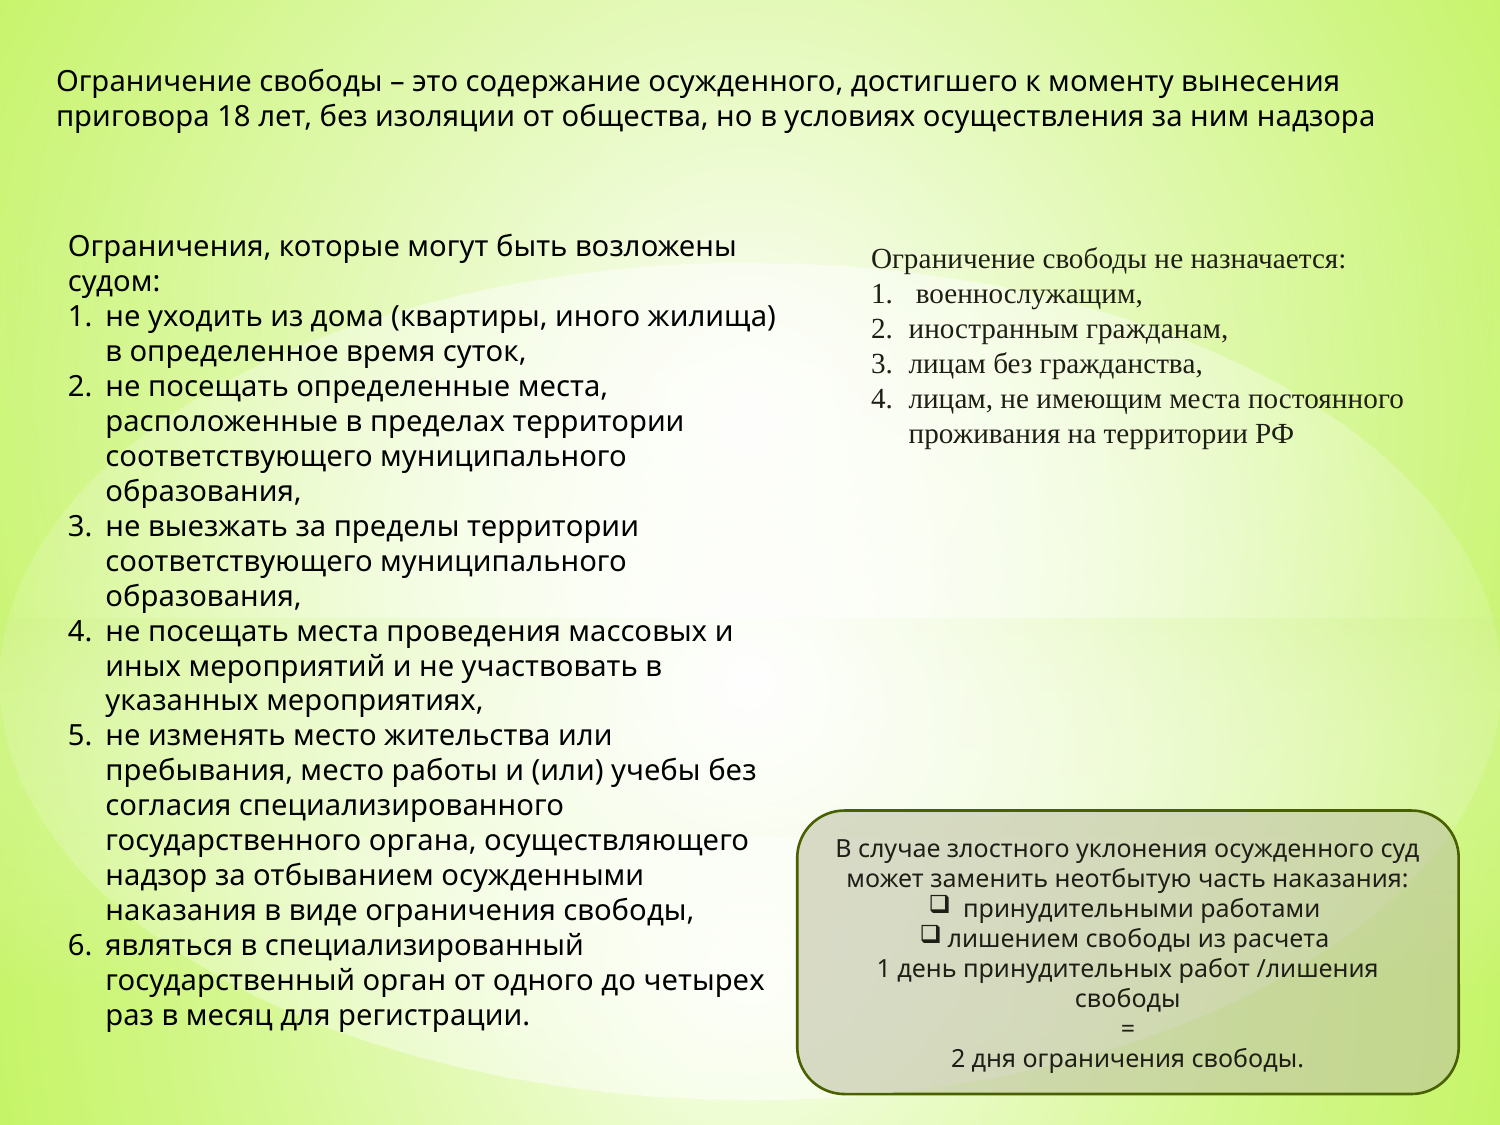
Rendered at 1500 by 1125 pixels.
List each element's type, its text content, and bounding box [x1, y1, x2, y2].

text_box Ограничение свободы – это содержание осужденного, достигшего к моменту вынесения приговора 18 лет, без изоляции от общества, но в условиях осуществления за ним надзора [41, 54, 1459, 140]
text_box В случае злостного уклонения осужденного суд может заменить неотбытую часть наказания: принудительными работами лишением свободы из расчета 1 день принудительных работ /лишения свободы = 2 дня ограничения свободы. [795, 809, 1461, 1096]
text_box Ограничения, которые могут быть возложены судом: не уходить из дома (квартиры, иного жилища) в определенное время суток, не посещать определенные места, расположенные в пределах территории соответствующего муниципального образования, не выезжать за пределы территории соответствующего муниципального образования, не посещать места проведения массовых и иных мероприятий и не участвовать в указанных мероприятиях, не изменять место жительства или пребывания, место работы и (или) учебы без согласия специализированного государственного органа, осуществляющего надзор за отбыванием осужденными наказания в виде ограничения свободы, являться в специализированный государственный орган от одного до четырех раз в месяц для регистрации. [53, 219, 809, 1039]
text_box Ограничение свободы не назначается: военнослужащим, иностранным гражданам, лицам без гражданства, лицам, не имеющим места постоянного проживания на территории РФ [856, 231, 1483, 457]
